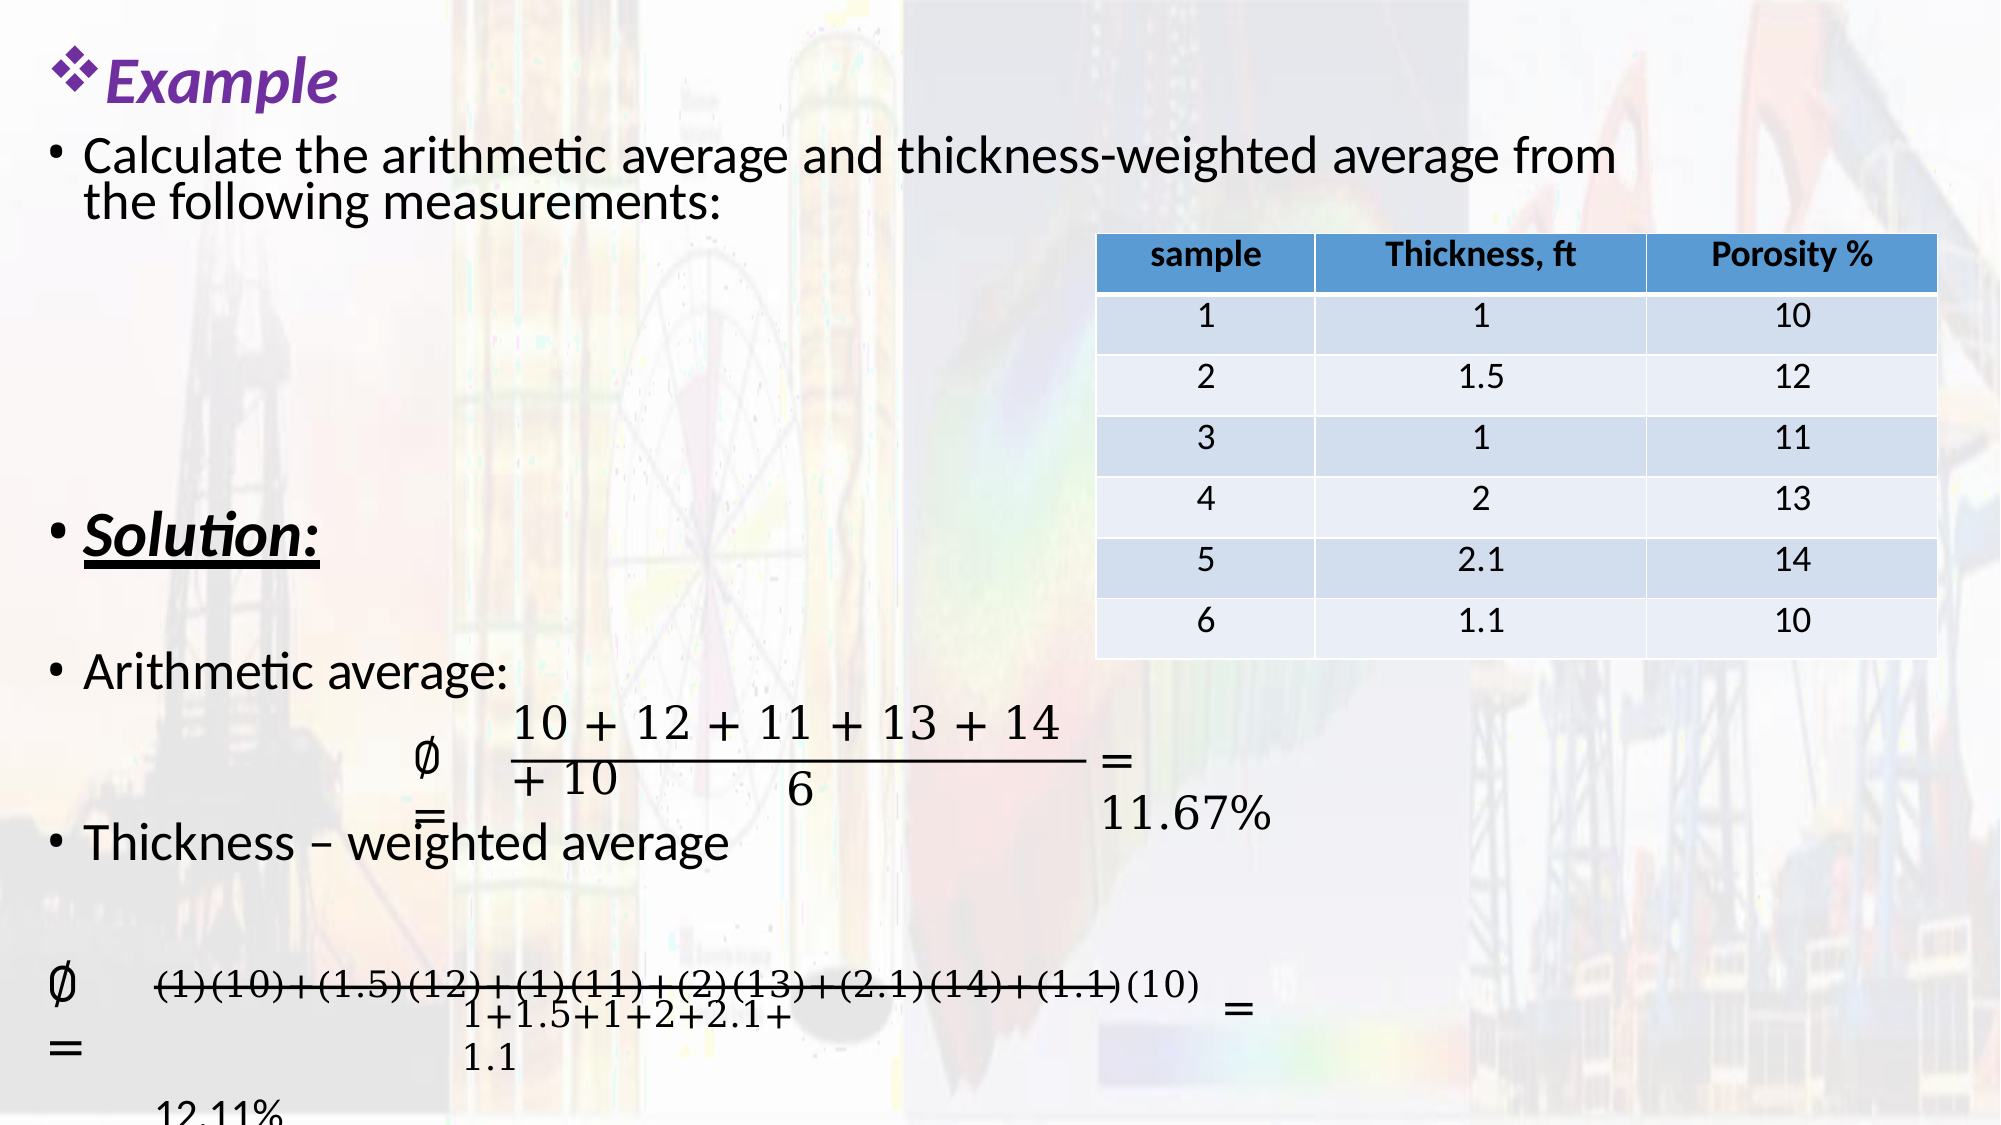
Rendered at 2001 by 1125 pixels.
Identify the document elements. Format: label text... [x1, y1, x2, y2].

table_cell 13 [1647, 478, 1937, 537]
table_cell 4 [1097, 478, 1314, 537]
text_box Solution: Arithmetic average: [44, 489, 518, 701]
table_cell 1.1 [1316, 599, 1646, 658]
text_box Thickness – weighted average [44, 804, 738, 872]
table_header Porosity % [1647, 234, 1937, 292]
picture [0, 0, 2000, 1125]
table_cell 10 [1647, 297, 1937, 354]
table_header sample [1097, 234, 1314, 292]
table_cell 2.1 [1316, 539, 1646, 598]
table_cell 5 [1097, 539, 1314, 598]
text_box (1)(10)+(1.5)(12)+(1)(11)+(2)(13)+(2.1)(14)+(1.1)(10) = 12.11% [147, 920, 1334, 1125]
table_cell 14 [1647, 539, 1937, 598]
table_cell 10 [1647, 599, 1937, 658]
table_cell 1 [1097, 297, 1314, 354]
table_cell 1 [1316, 417, 1646, 476]
text_box 6 [783, 757, 814, 815]
table_cell 2 [1316, 478, 1646, 537]
table_cell 11 [1647, 417, 1937, 476]
table_cell 2 [1097, 356, 1314, 415]
text_box Example Calculate the arithmetic average and thickness-weighted average from the following measurements: [44, 34, 1632, 229]
table_cell 1 [1316, 297, 1646, 354]
text_box = 11.67% [1097, 726, 1301, 839]
table_cell 3 [1097, 417, 1314, 476]
table_cell 1.5 [1316, 356, 1646, 415]
text_box 10 + 12 + 11 + 13 + 14 + 10 [508, 691, 1090, 804]
text_box ∅ = [410, 726, 491, 804]
table_cell 12 [1647, 356, 1937, 415]
table_cell 6 [1097, 599, 1314, 658]
table_header Thickness, ft [1316, 234, 1646, 292]
text_box ∅ = [44, 950, 132, 1073]
